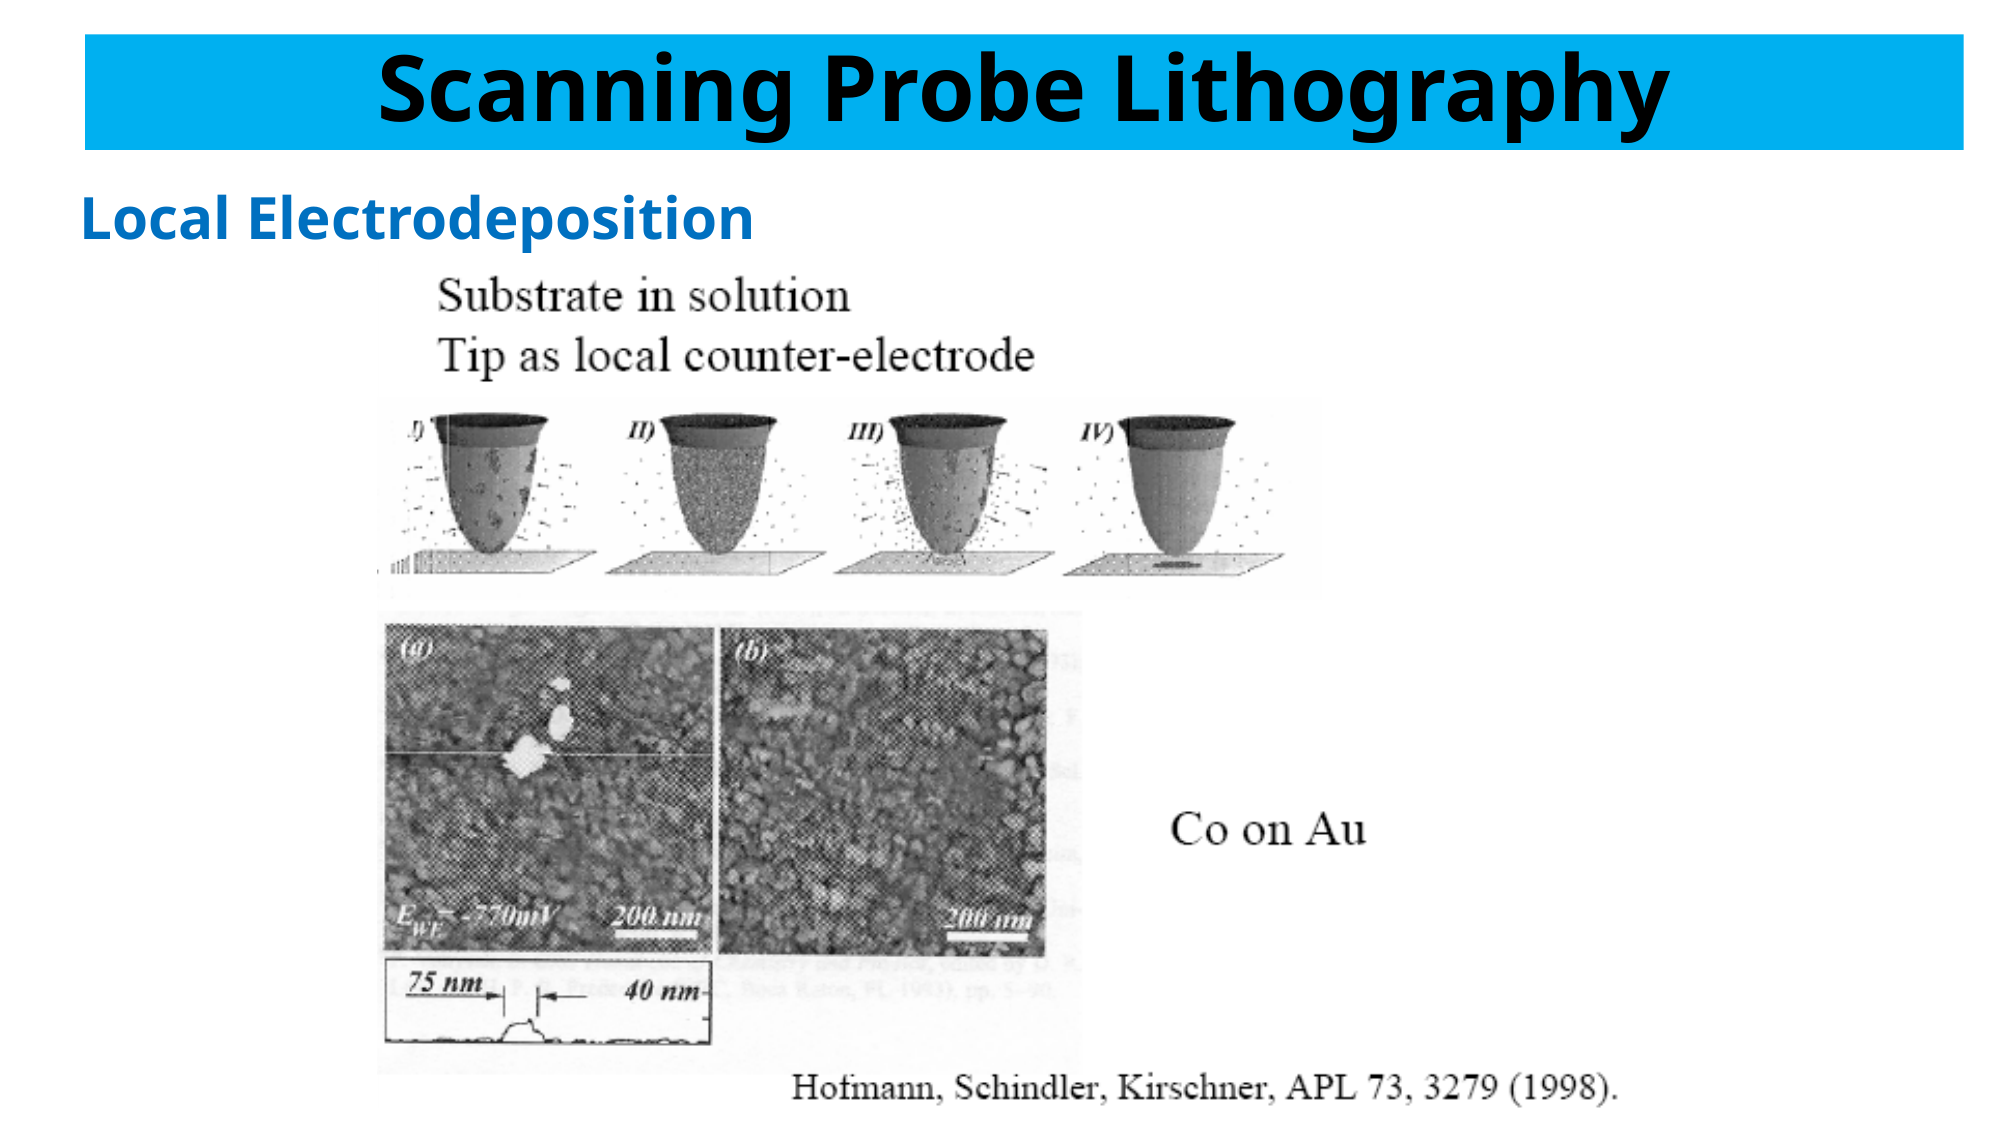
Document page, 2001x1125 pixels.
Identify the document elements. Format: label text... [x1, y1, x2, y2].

text_box Local Electrodeposition [64, 174, 771, 259]
picture [377, 260, 1624, 1108]
title Scanning Probe Lithography [85, 34, 1964, 150]
